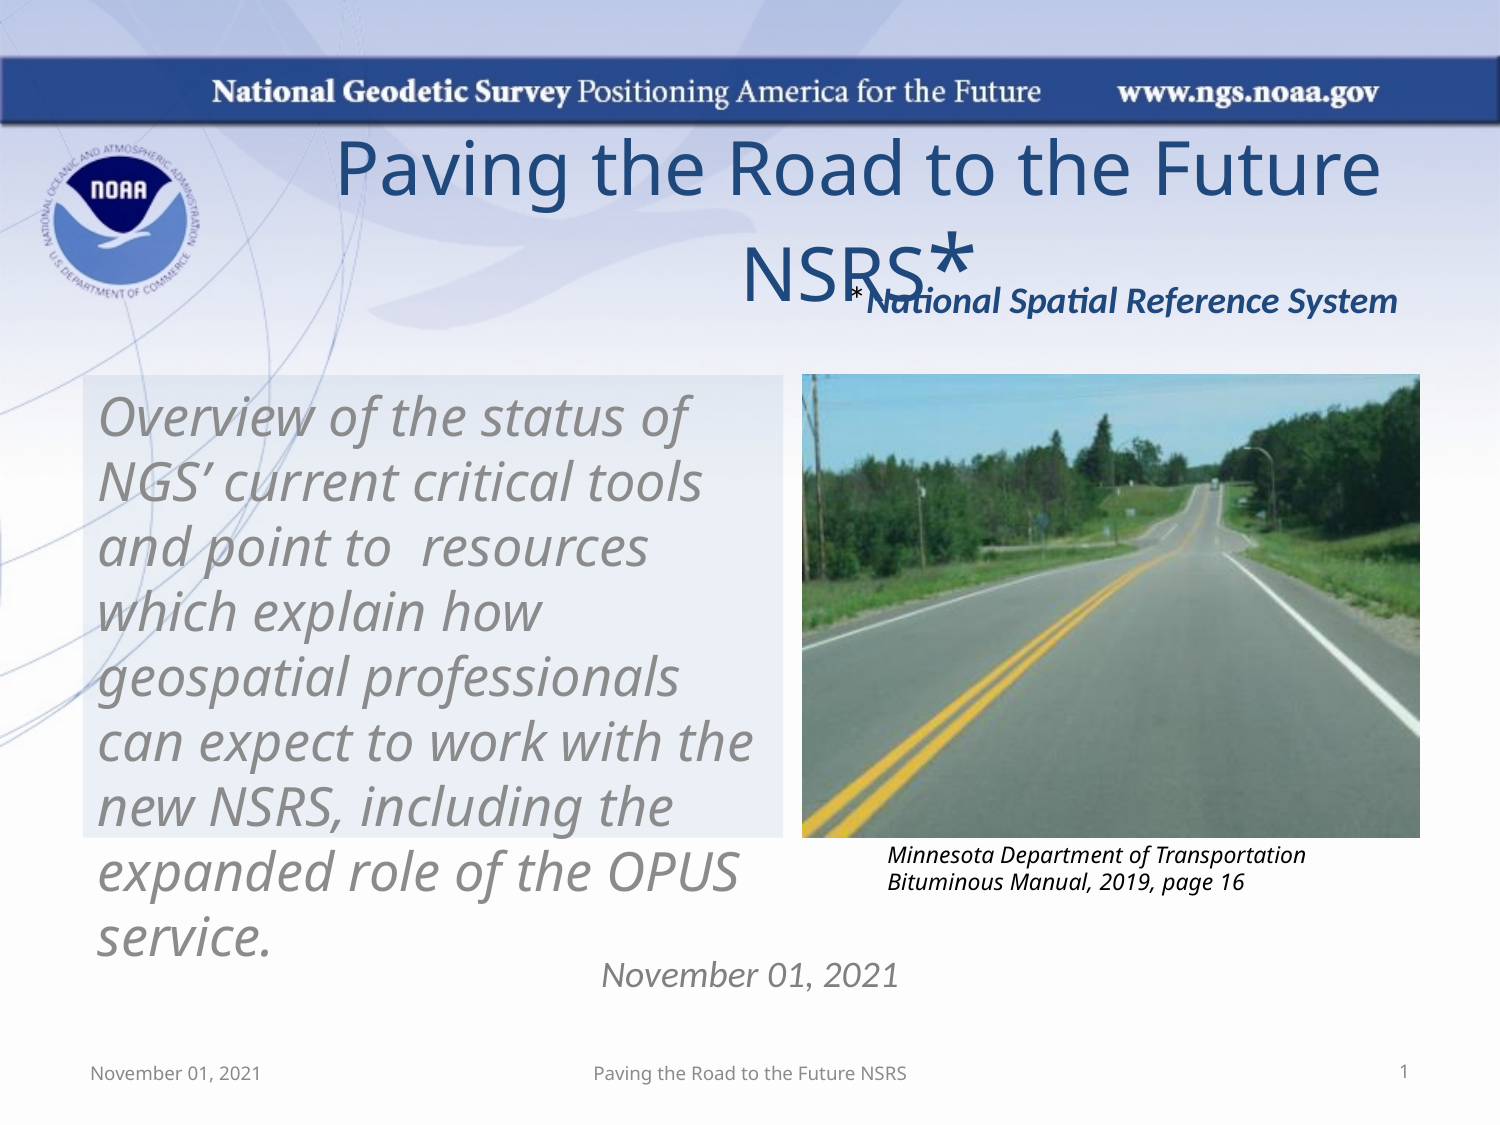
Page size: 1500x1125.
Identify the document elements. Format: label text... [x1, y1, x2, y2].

text_box Minnesota Department of Transportation Bituminous Manual, 2019, page 16 [872, 847, 1328, 903]
text_box November 01, 2021 [512, 942, 988, 1003]
footer Paving the Road to the Future NSRS [512, 1042, 988, 1103]
picture [0, 0, 1500, 1125]
slide_number 1 [1074, 1042, 1425, 1103]
title Paving the Road to the Future NSRS* [221, 131, 1497, 309]
subtitle Overview of the status of NGS’ current critical tools and point to resources which explain how geospatial professionals can expect to work with the new NSRS, including the expanded role of the OPUS service. [82, 375, 784, 838]
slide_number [75, 1042, 425, 1103]
text_box *National Spatial Reference System [832, 268, 1500, 329]
